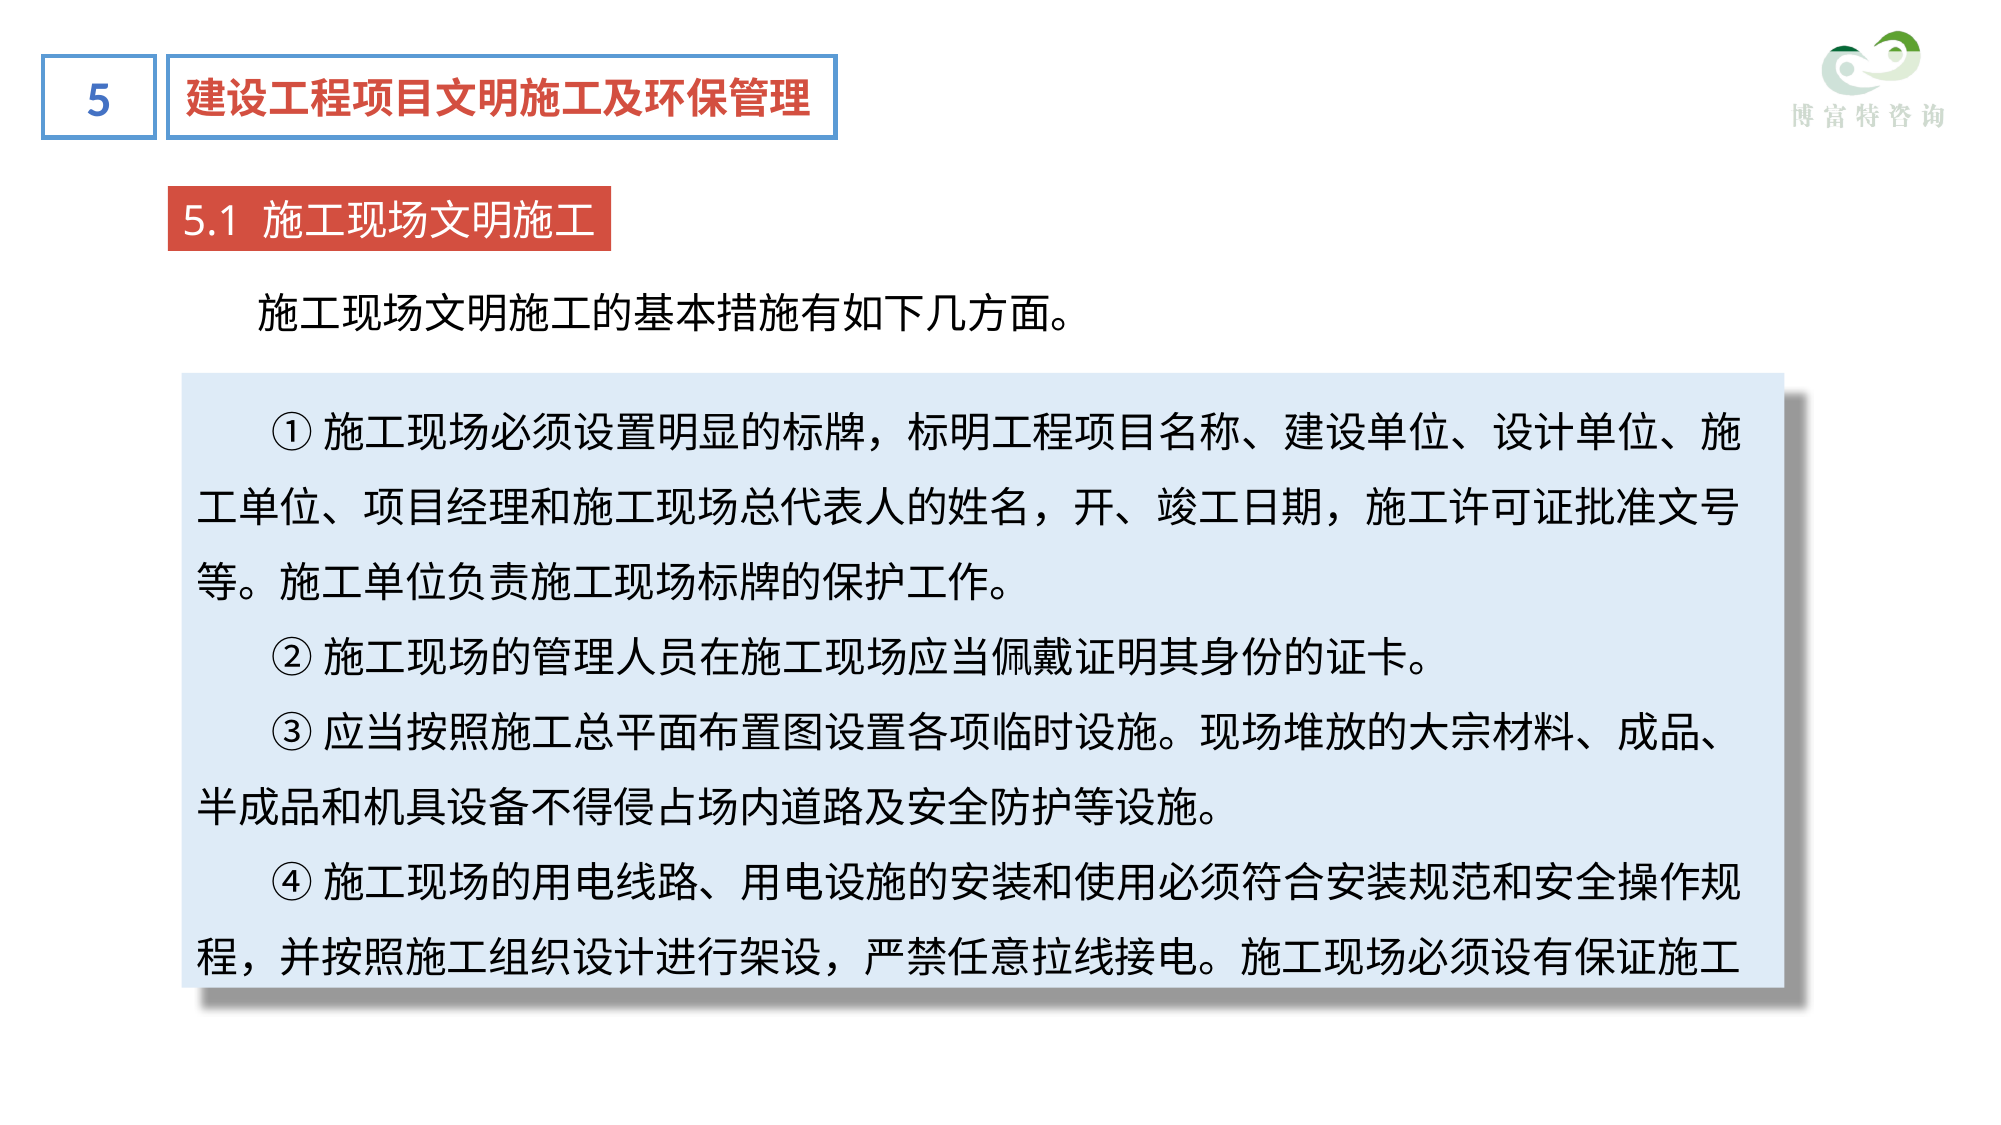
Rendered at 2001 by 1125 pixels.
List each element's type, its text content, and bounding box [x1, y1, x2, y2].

text_box 5.1 施工现场文明施工 [167, 186, 612, 251]
text_box ①施工现场必须设置明显的标牌，标明工程项目名称、建设单位、设计单位、施工单位、项目经理和施工现场总代表人的姓名，开、竣工日期，施工许可证批准文号等。施工单位负责施工现场标牌的保护工作。 ②施工现场的管理人员在施工现场应当佩戴证明其身份的证卡。 ③应当按照施工总平面布置图设置各项临时设施。现场堆放的大宗材料、成品、半成品和机具设备不得侵占场内道路及安全防护等设施。 ④施工现场的用电线路、用电设施的安装和使用必须符合安装规范和安全操作规程，并按照施工组织设计进行架设，严禁任意拉线接电。施工现场必须设有保证施工 [181, 372, 1785, 988]
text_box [42, 56, 836, 138]
text_box 施工现场文明施工的基本措施有如下几方面。 [167, 279, 1846, 345]
picture [1772, 30, 1969, 131]
text_box 1.项目的定义 [38, 50, 1962, 1074]
